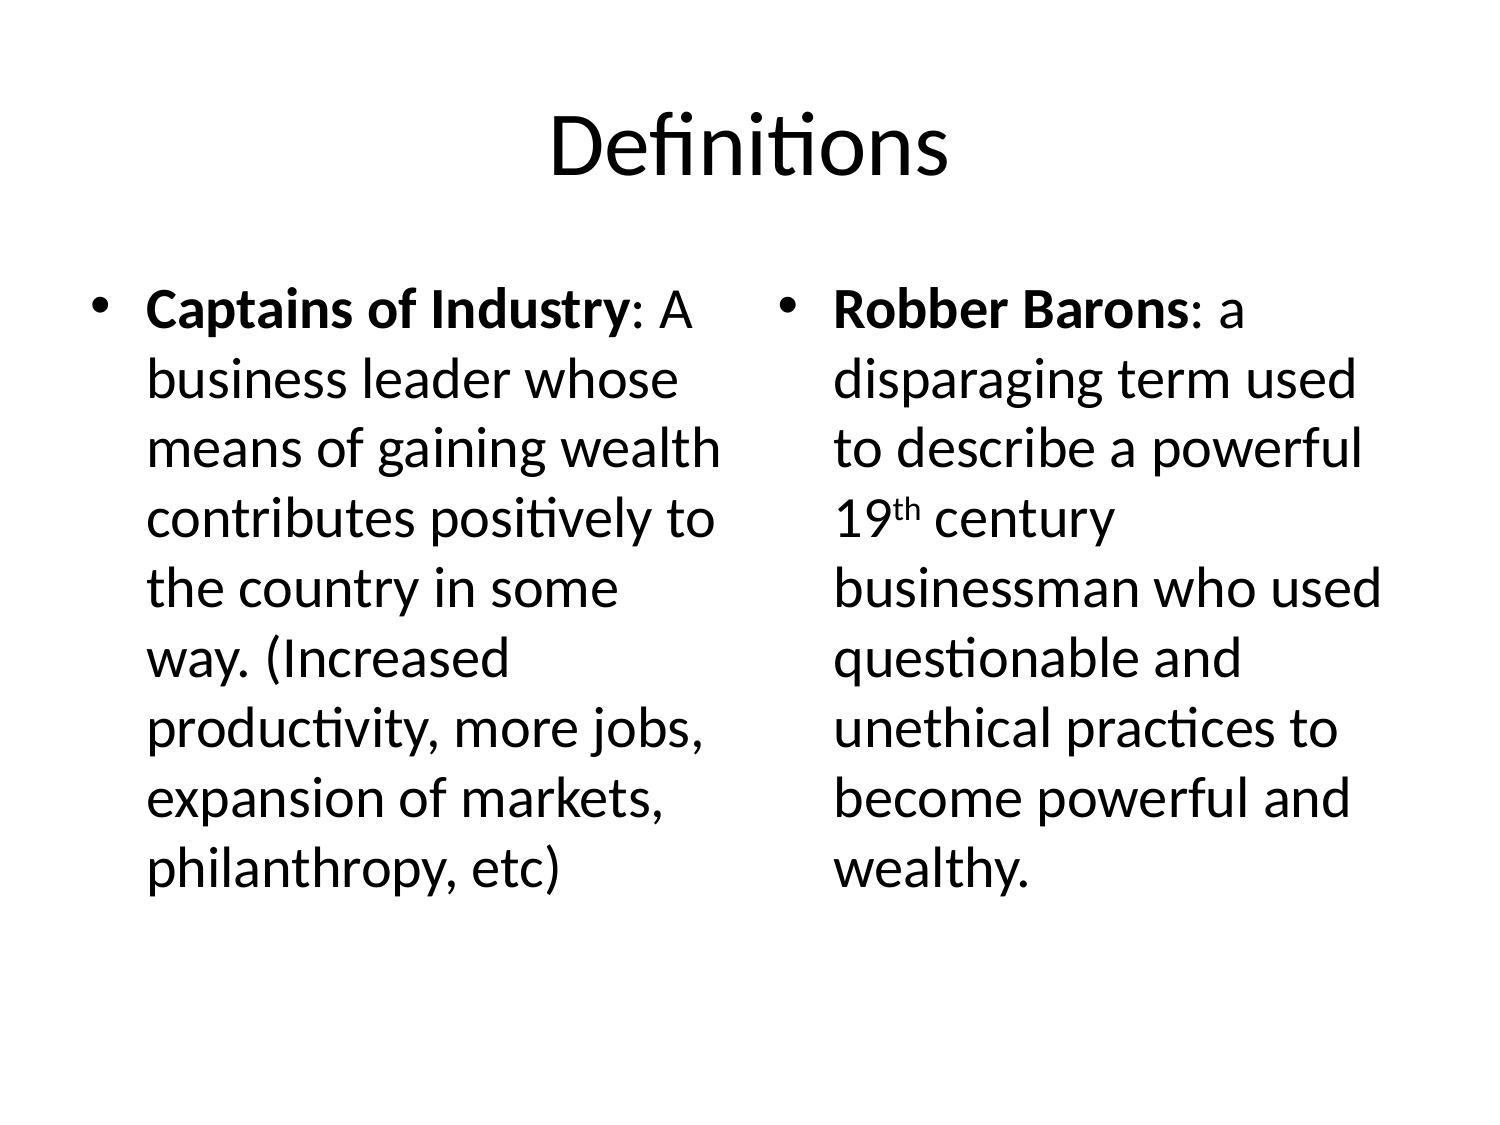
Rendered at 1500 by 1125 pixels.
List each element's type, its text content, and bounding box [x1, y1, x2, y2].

list Robber Barons: a disparaging term used to describe a powerful 19th century businessman who used questionable and unethical practices to become powerful and wealthy. [762, 262, 1425, 1005]
title Definitions [75, 45, 1425, 233]
list Captains of Industry: A business leader whose means of gaining wealth contributes positively to the country in some way. (Increased productivity, more jobs, expansion of markets, philanthropy, etc) [75, 262, 738, 1005]
